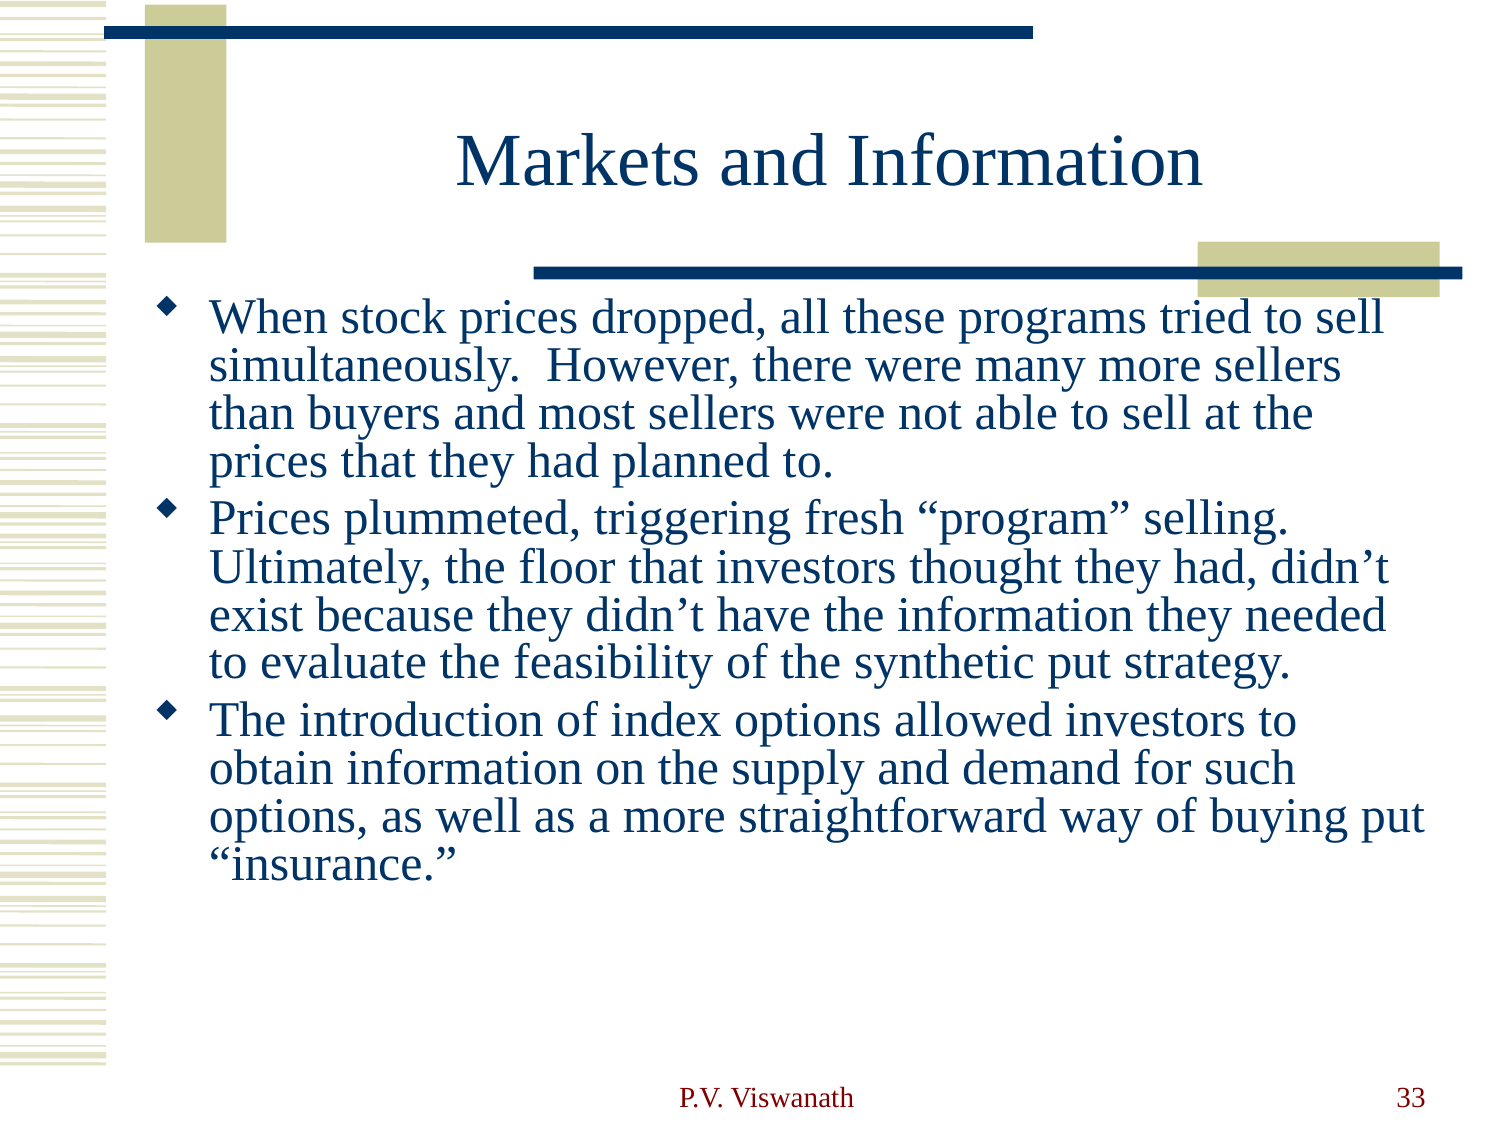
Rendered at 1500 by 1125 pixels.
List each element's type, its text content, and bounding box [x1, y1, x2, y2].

footer P.V. Viswanath [513, 1045, 1021, 1122]
list When stock prices dropped, all these programs tried to sell simultaneously. However, there were many more sellers than buyers and most sellers were not able to sell at the prices that they had planned to. Prices plummeted, triggering fresh “program” selling. Ultimately, the floor that investors thought they had, didn’t exist because they didn’t have the information they needed to evaluate the feasibility of the synthetic put strategy. The introduction of index options allowed investors to obtain information on the supply and demand for such options, as well as a more straightforward way of buying put “insurance.” [137, 287, 1443, 925]
title Markets and Information [225, 99, 1436, 225]
slide_number 33 [1080, 1045, 1442, 1122]
